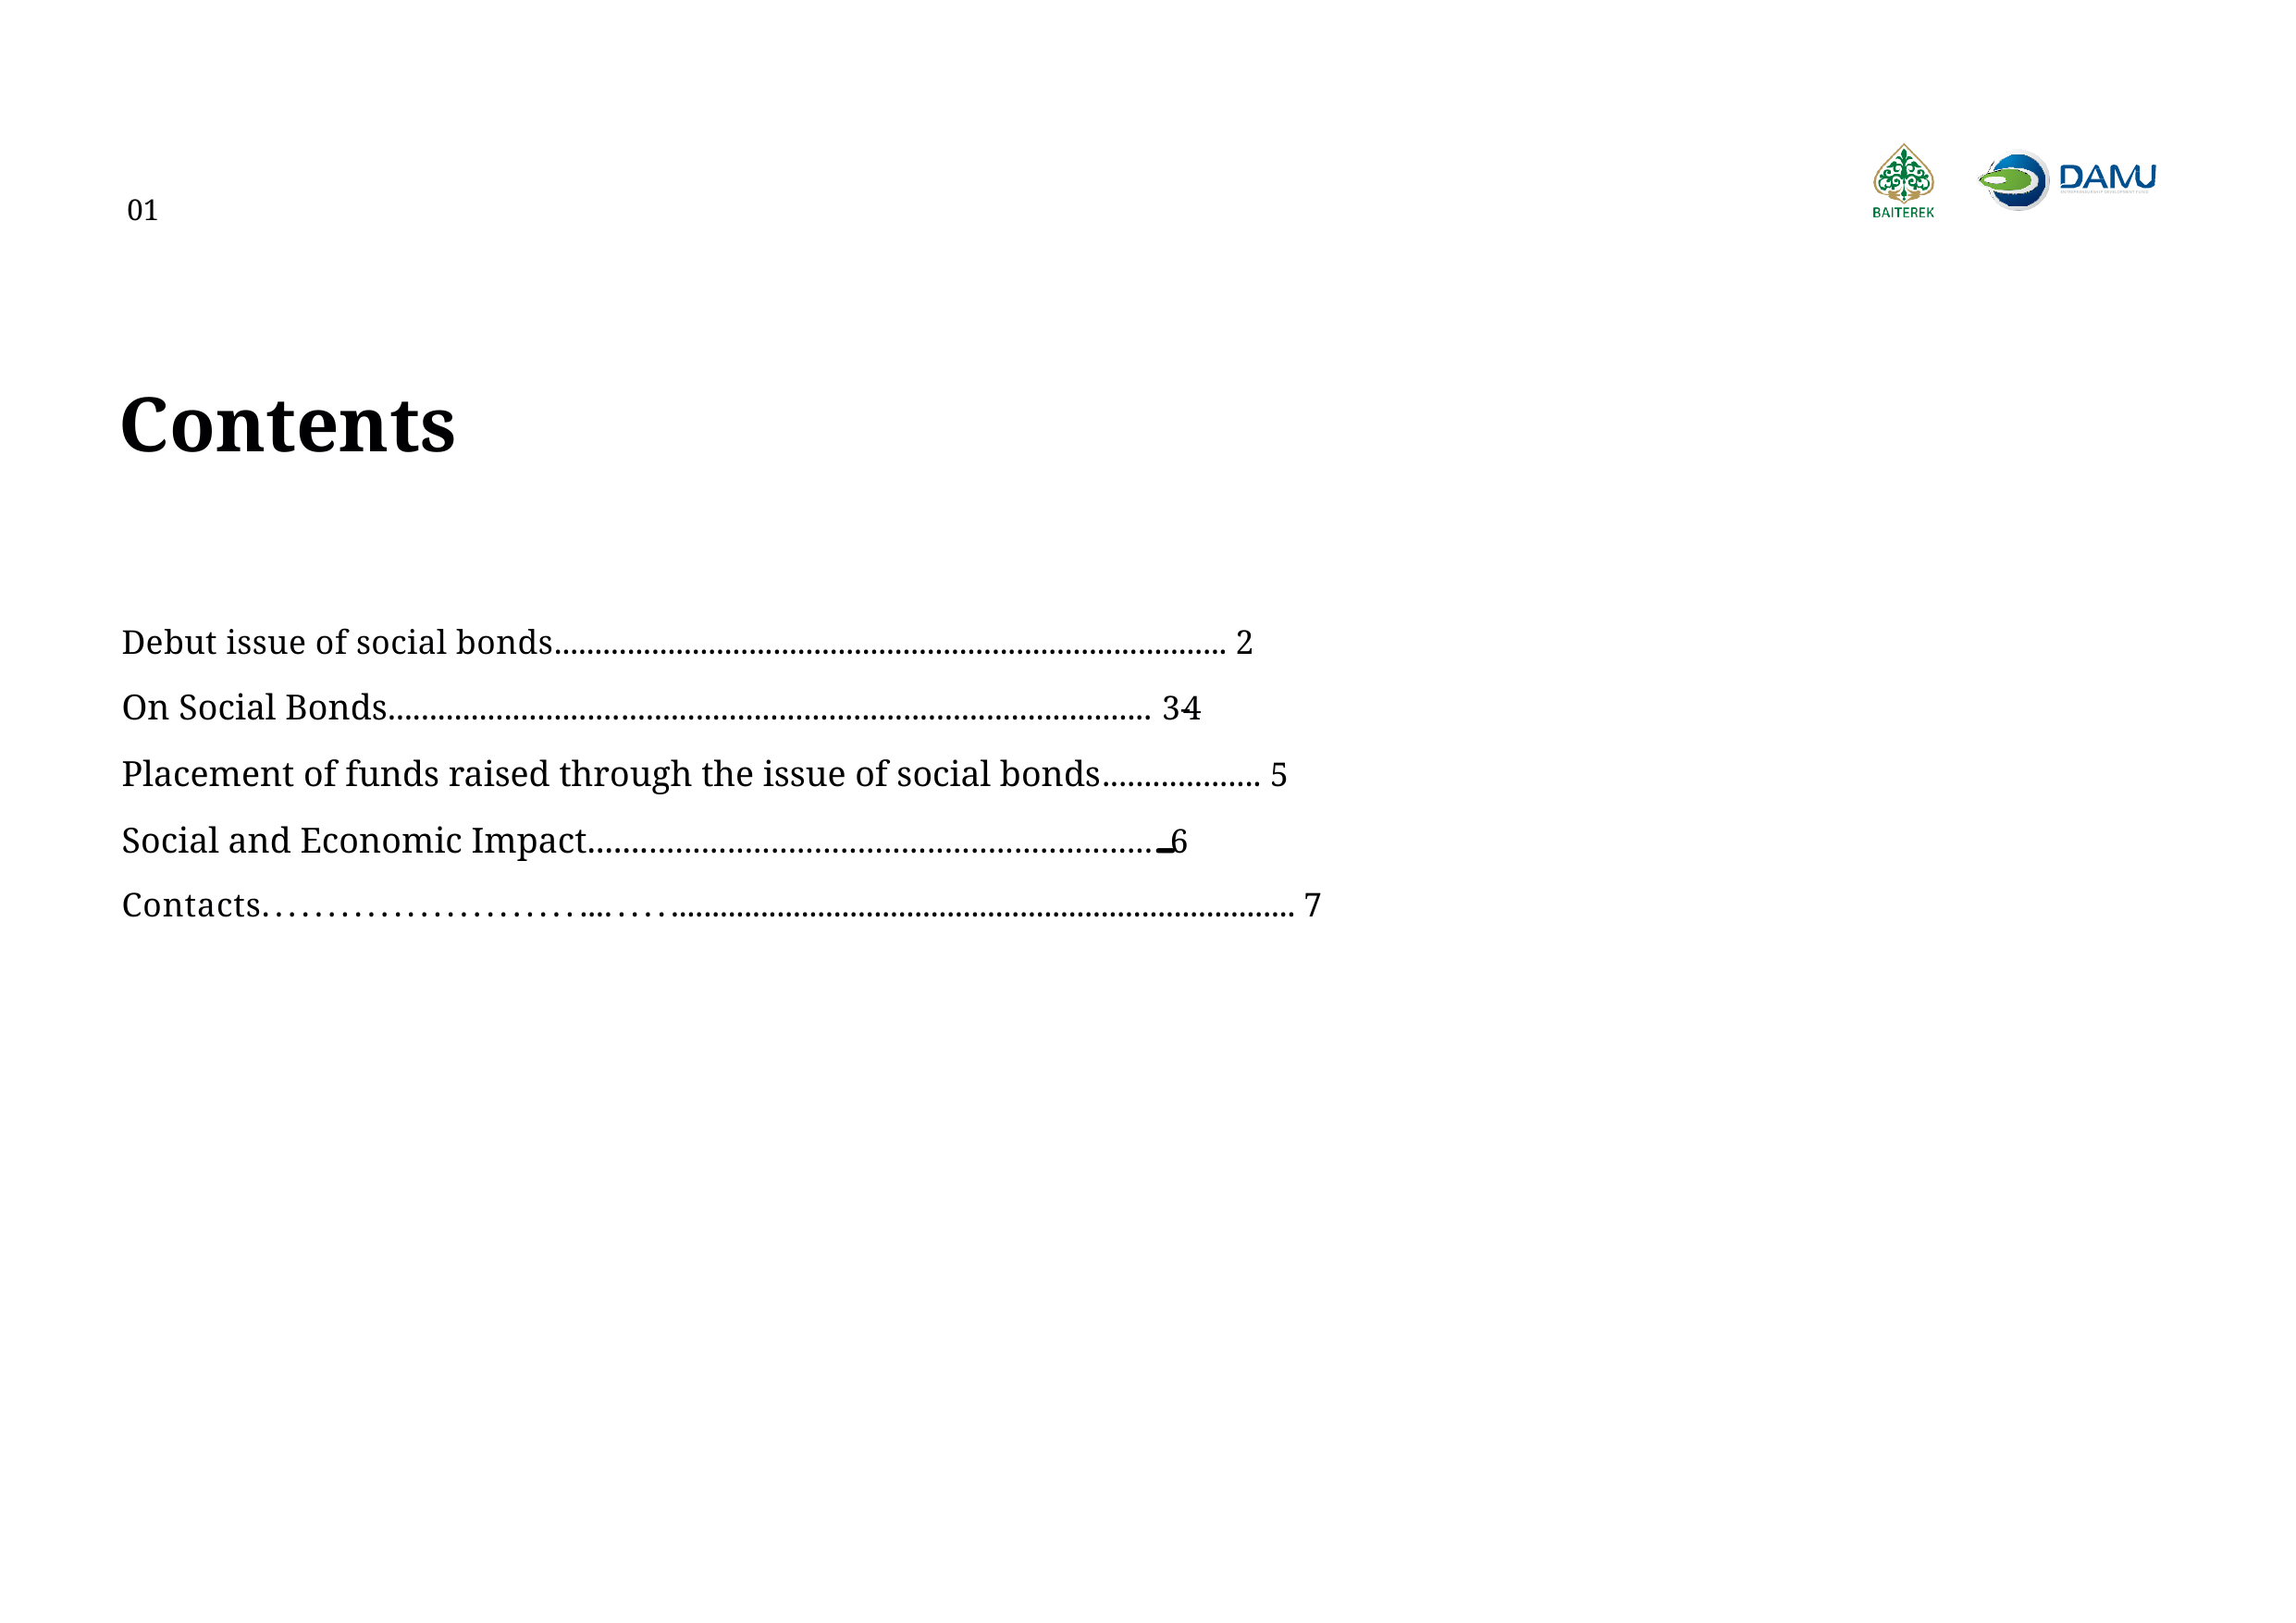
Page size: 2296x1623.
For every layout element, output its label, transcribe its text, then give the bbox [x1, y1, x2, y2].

title Contents [117, 374, 795, 648]
text_box [2082, 165, 2108, 187]
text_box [1976, 148, 2051, 211]
text_box [2060, 165, 2083, 187]
text_box Debut issue of social bonds................................................................................... 2 On Social Bonds............................................................................................ 3-4 Placement of funds raised through the issue of social bonds................... 5 Social and Economic Impact......................................................................................... 6 Contacts............................................................................................................. 7 [119, 619, 2258, 924]
picture [1872, 141, 1934, 217]
text_box ENTREPRENEURSHIP DEVELOPMENT FUND [2058, 187, 2158, 195]
text_box [2110, 165, 2156, 187]
text_box 01 [125, 190, 1845, 227]
